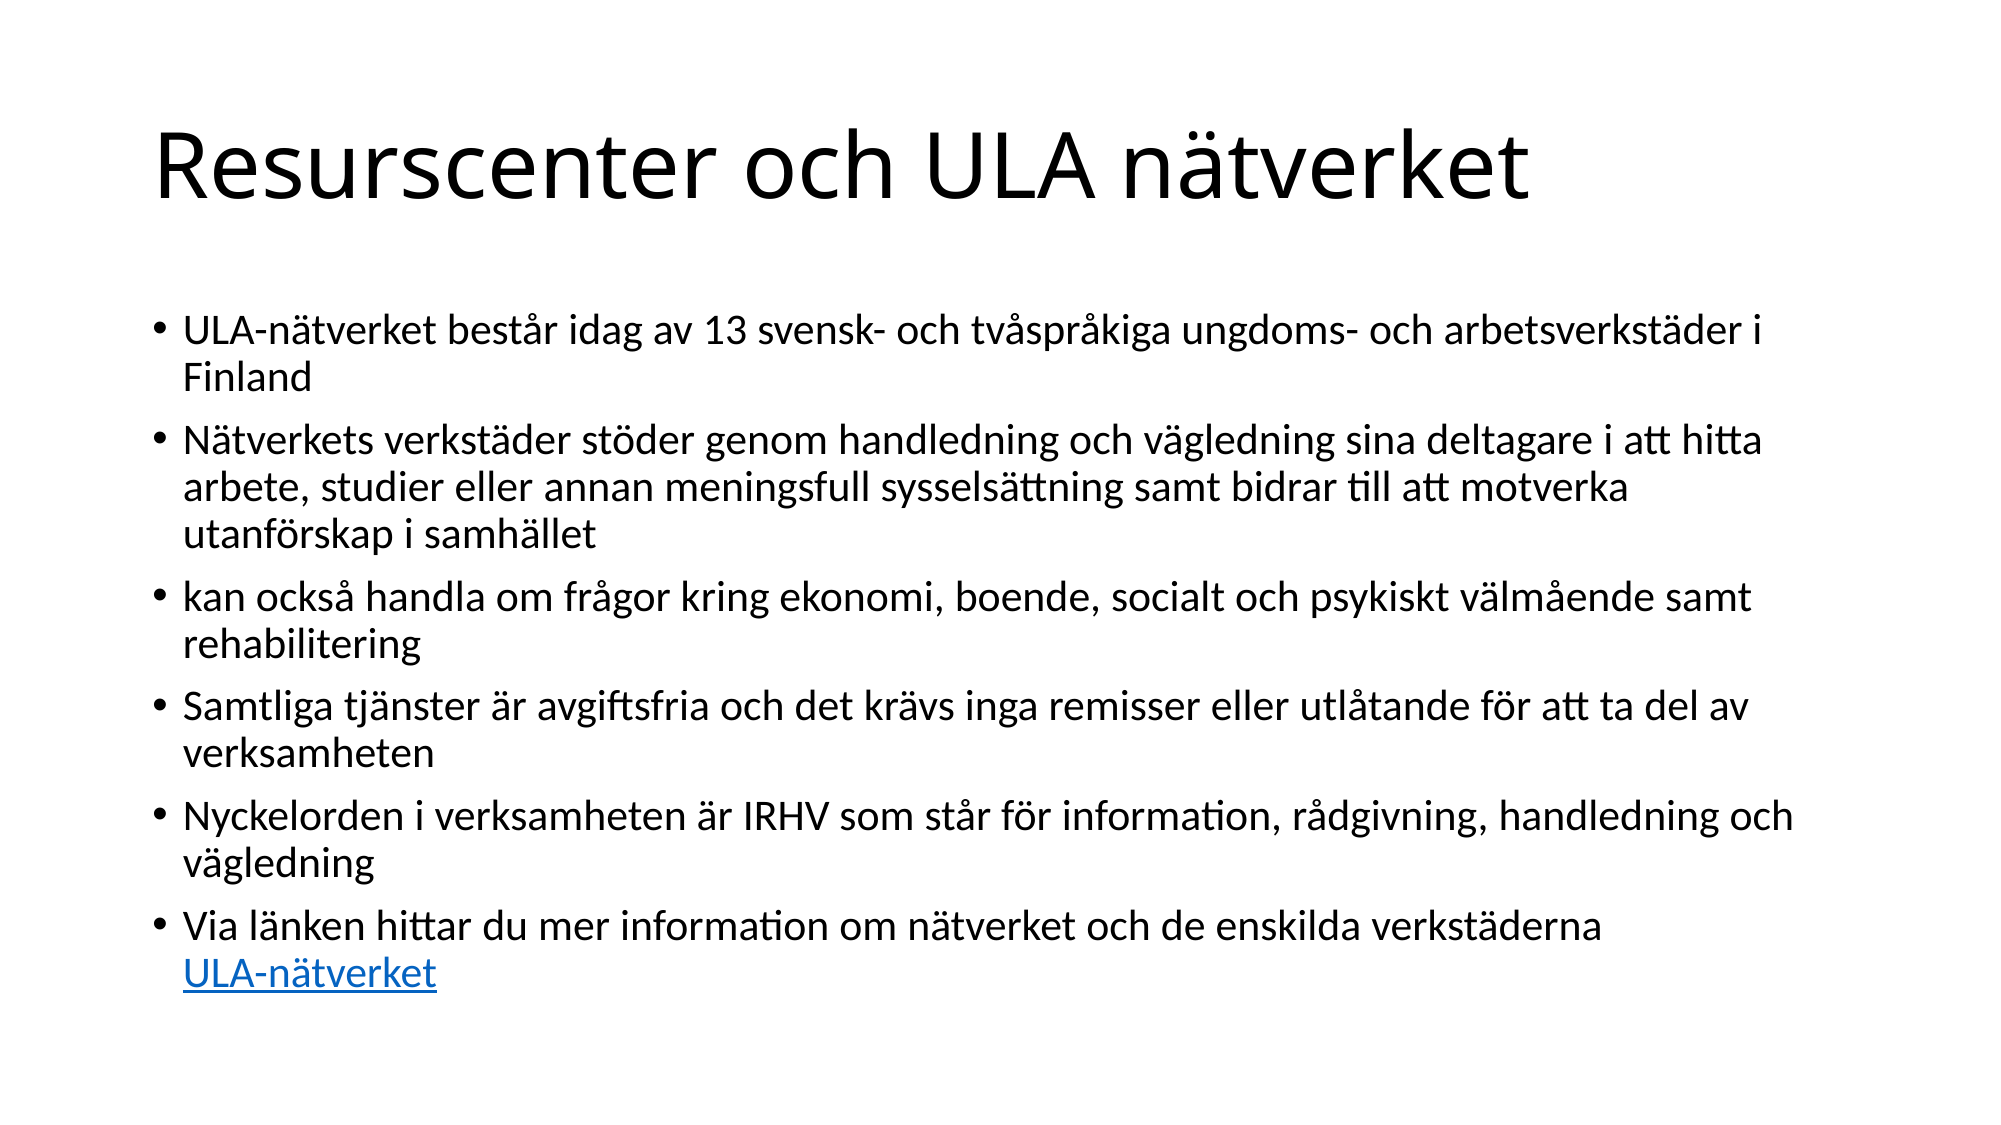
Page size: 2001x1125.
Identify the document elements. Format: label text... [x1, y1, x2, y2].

title Resurscenter och ULA nätverket [137, 59, 1863, 278]
list ULA-nätverket består idag av 13 svensk- och tvåspråkiga ungdoms- och arbetsverkstäder i Finland Nätverkets verkstäder stöder genom handledning och vägledning sina deltagare i att hitta arbete, studier eller annan meningsfull sysselsättning samt bidrar till att motverka utanförskap i samhället kan också handla om frågor kring ekonomi, boende, socialt och psykiskt välmående samt rehabilitering Samtliga tjänster är avgiftsfria och det krävs inga remisser eller utlåtande för att ta del av verksamheten Nyckelorden i verksamheten är IRHV som står för information, rådgivning, handledning och vägledning Via länken hittar du mer information om nätverket och de enskilda verkstäderna ULA-nätverket [137, 299, 1863, 1014]
